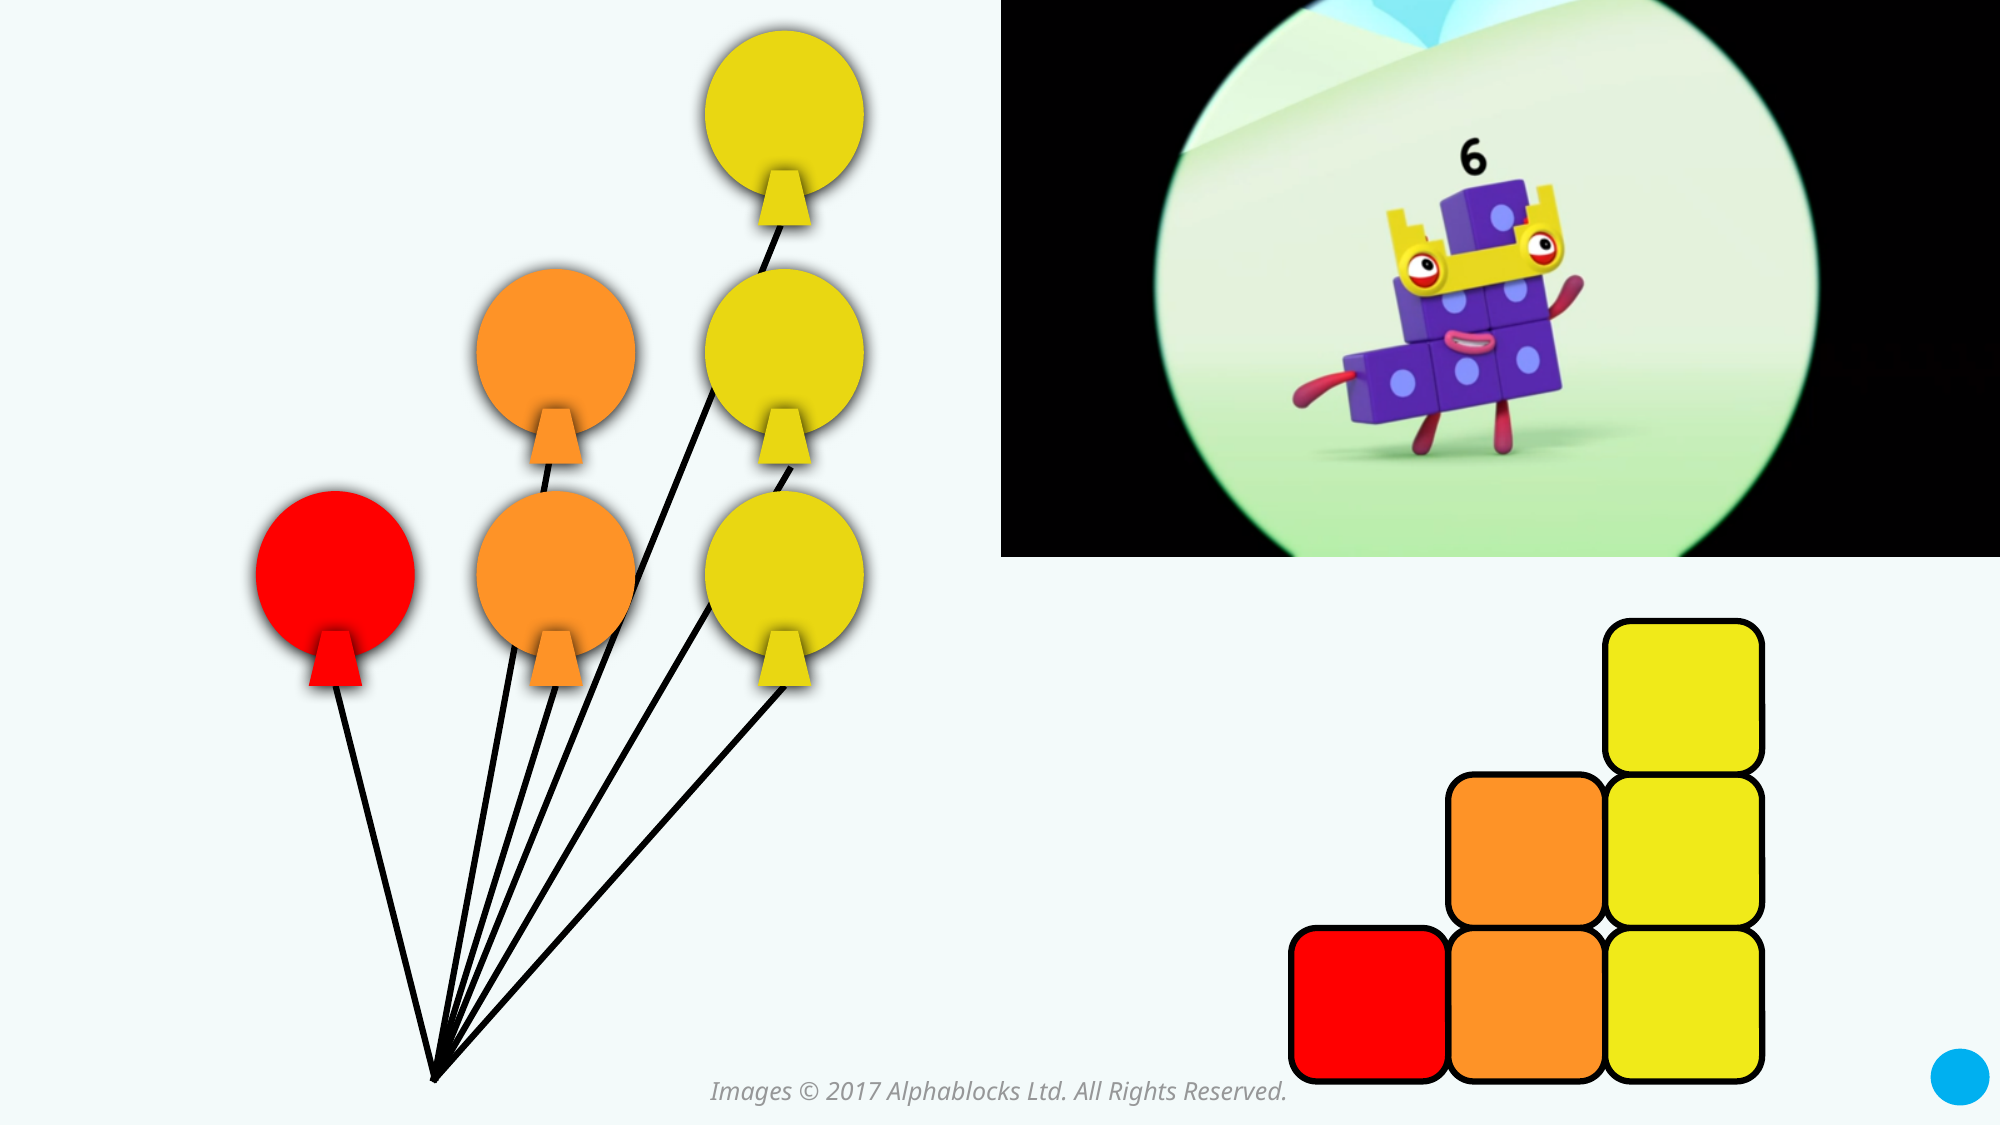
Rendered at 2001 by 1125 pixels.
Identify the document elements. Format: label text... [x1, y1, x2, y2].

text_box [432, 685, 785, 1082]
text_box [1930, 1048, 1990, 1106]
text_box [476, 268, 636, 464]
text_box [785, 686, 792, 1082]
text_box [476, 491, 636, 686]
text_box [704, 491, 864, 686]
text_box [1001, 0, 2000, 557]
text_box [335, 685, 432, 1082]
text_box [1291, 774, 1606, 1082]
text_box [704, 268, 864, 464]
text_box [433, 466, 792, 685]
text_box [1604, 619, 1764, 776]
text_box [433, 225, 781, 466]
text_box Images © 2017 Alphablocks Ltd. All Rights Reserved. [695, 1067, 1305, 1113]
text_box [704, 30, 864, 226]
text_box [255, 491, 415, 686]
text_box [1606, 775, 1764, 928]
text_box [1606, 926, 1764, 1083]
